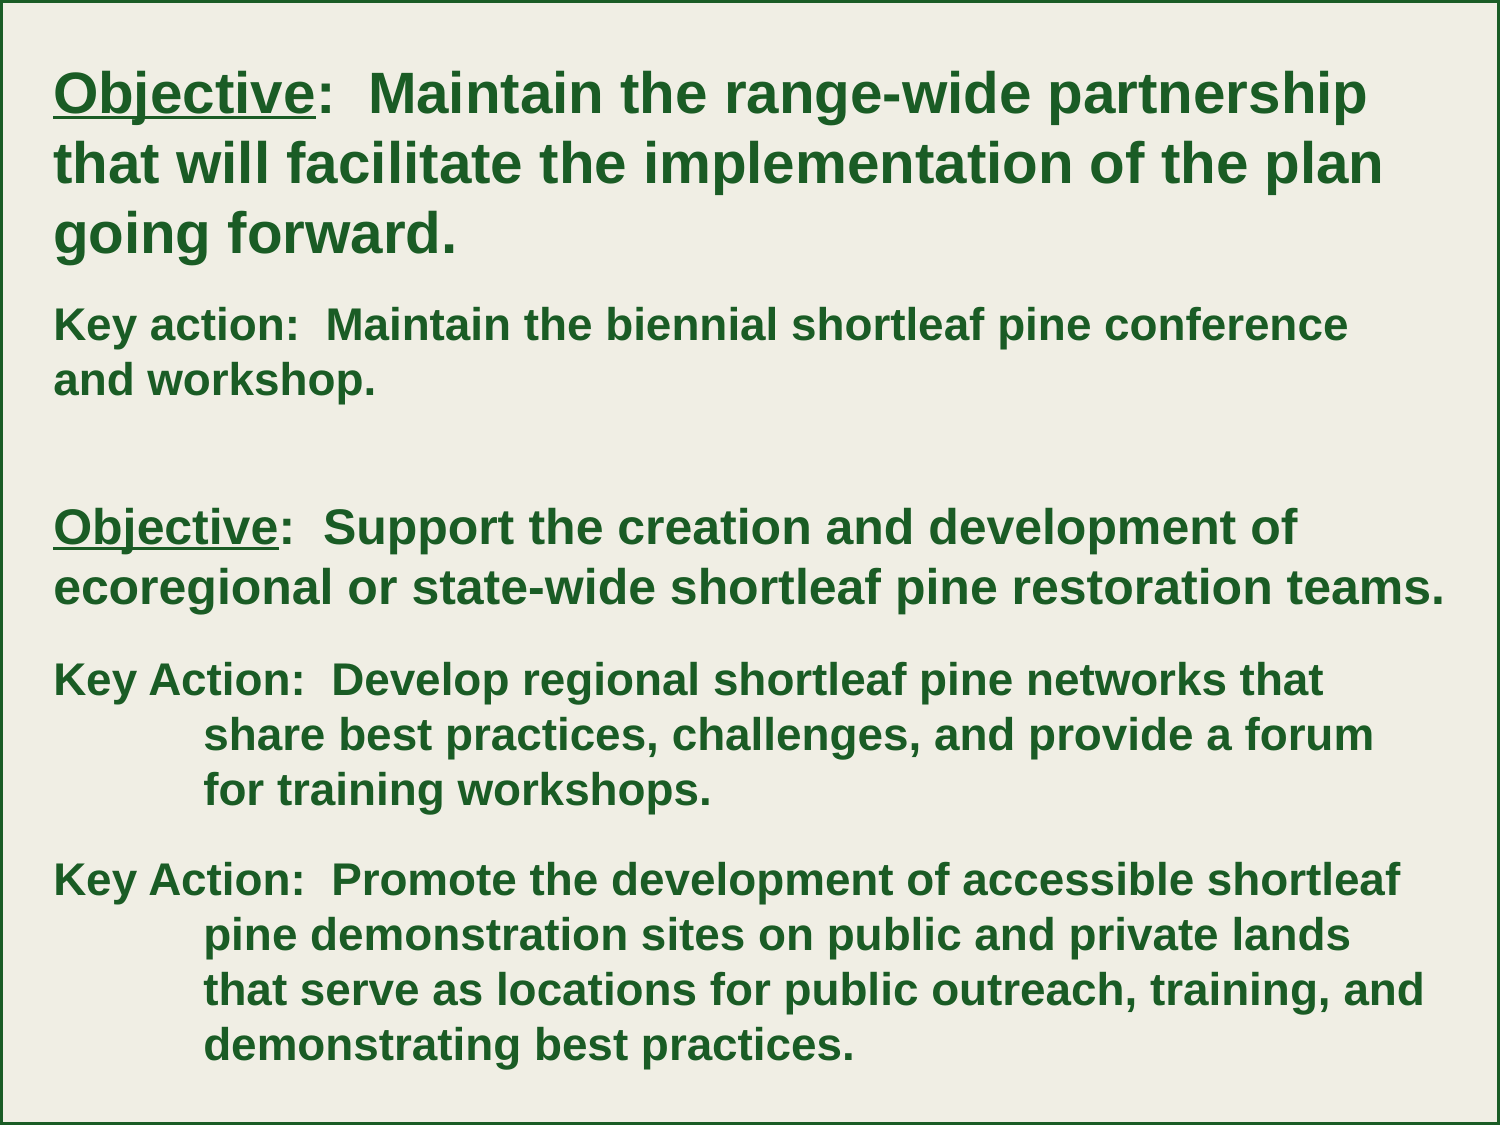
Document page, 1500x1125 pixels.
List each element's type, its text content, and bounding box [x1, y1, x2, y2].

text_box [0, 0, 1500, 1125]
text_box Objective: Maintain the range-wide partnership that will facilitate the implementation of the plan going forward. Key action: Maintain the biennial shortleaf pine conference and workshop. Objective: Support the creation and development of ecoregional or state-wide shortleaf pine restoration teams. Key Action: Develop regional shortleaf pine networks that share best practices, challenges, and provide a forum for training workshops. Key Action: Promote the development of accessible shortleaf pine demonstration sites on public and private lands that serve as locations for public outreach, training, and demonstrating best practices. [38, 47, 1462, 1077]
